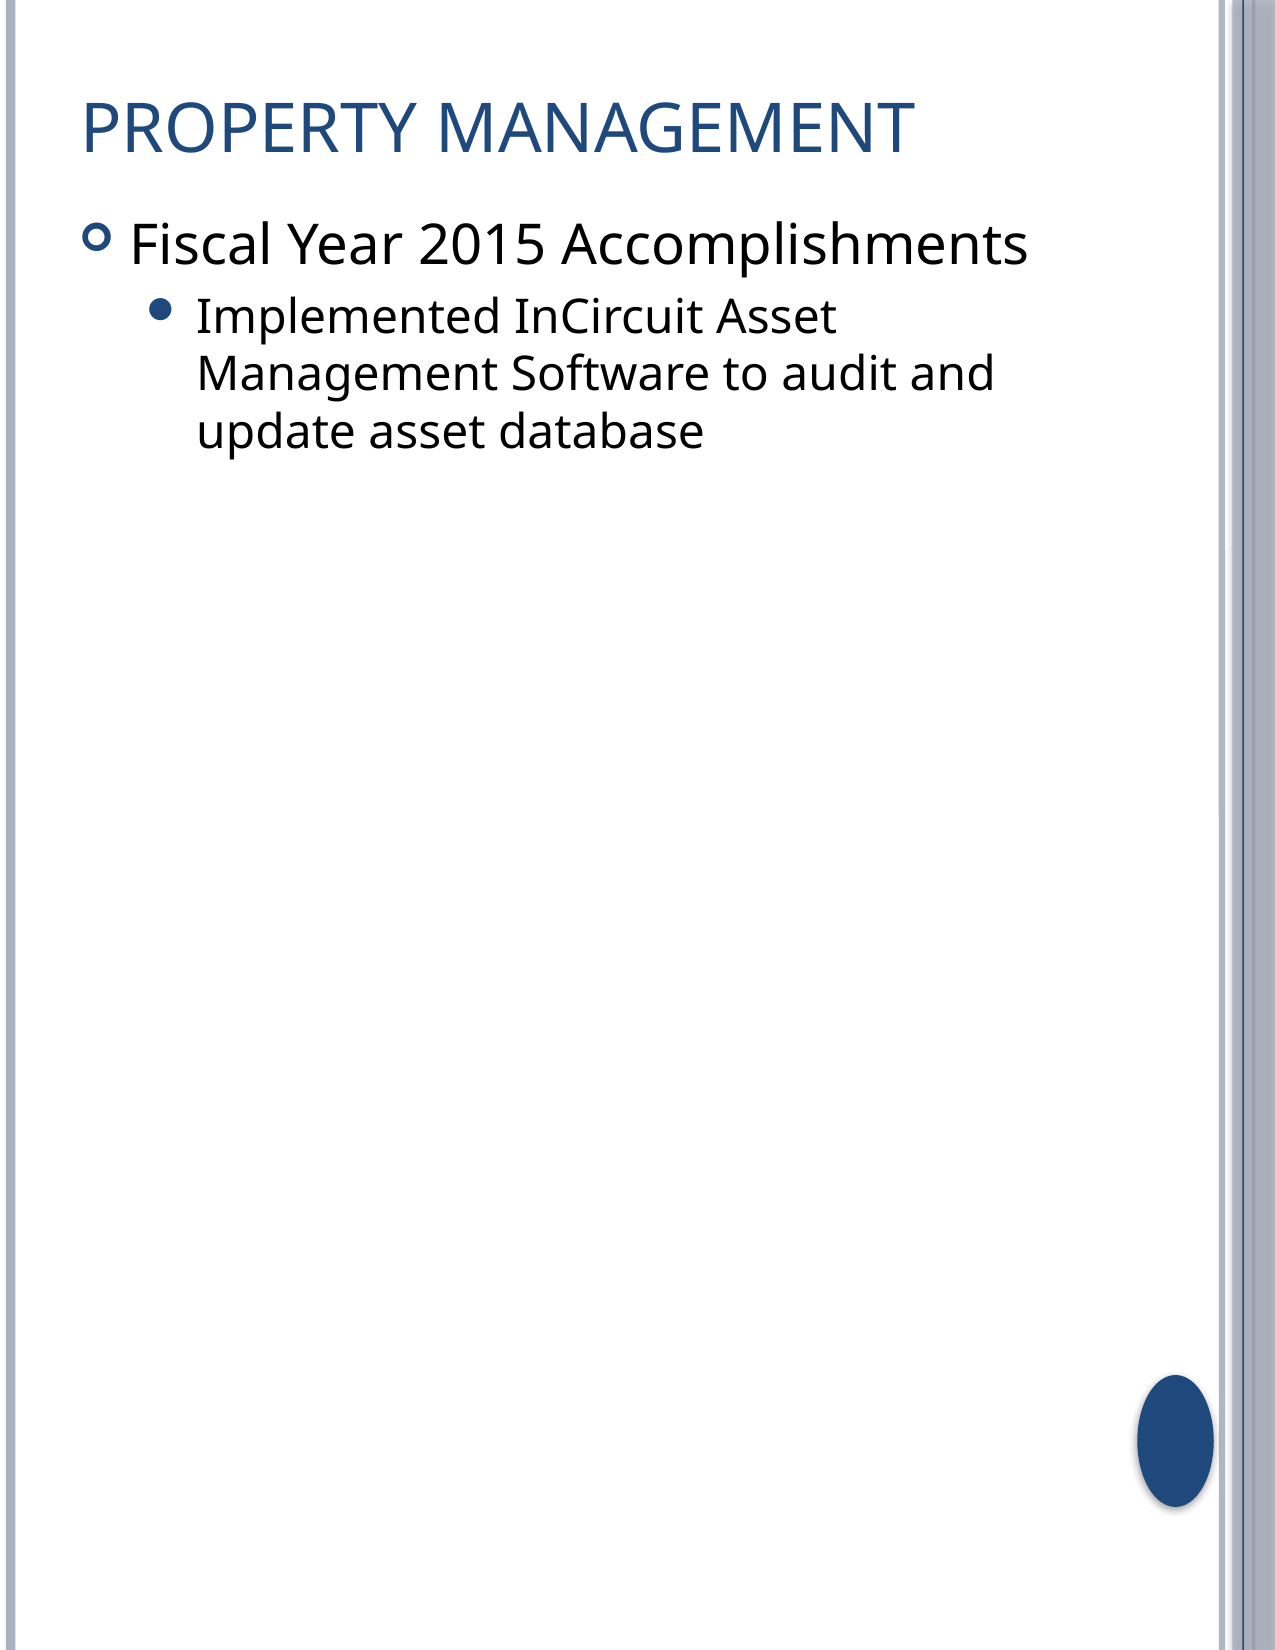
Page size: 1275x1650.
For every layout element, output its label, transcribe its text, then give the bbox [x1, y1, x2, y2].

title Property Management [63, 66, 1105, 175]
list Fiscal Year 2015 Accomplishments Implemented InCircuit Asset Management Software to audit and update asset database [62, 200, 1104, 1373]
